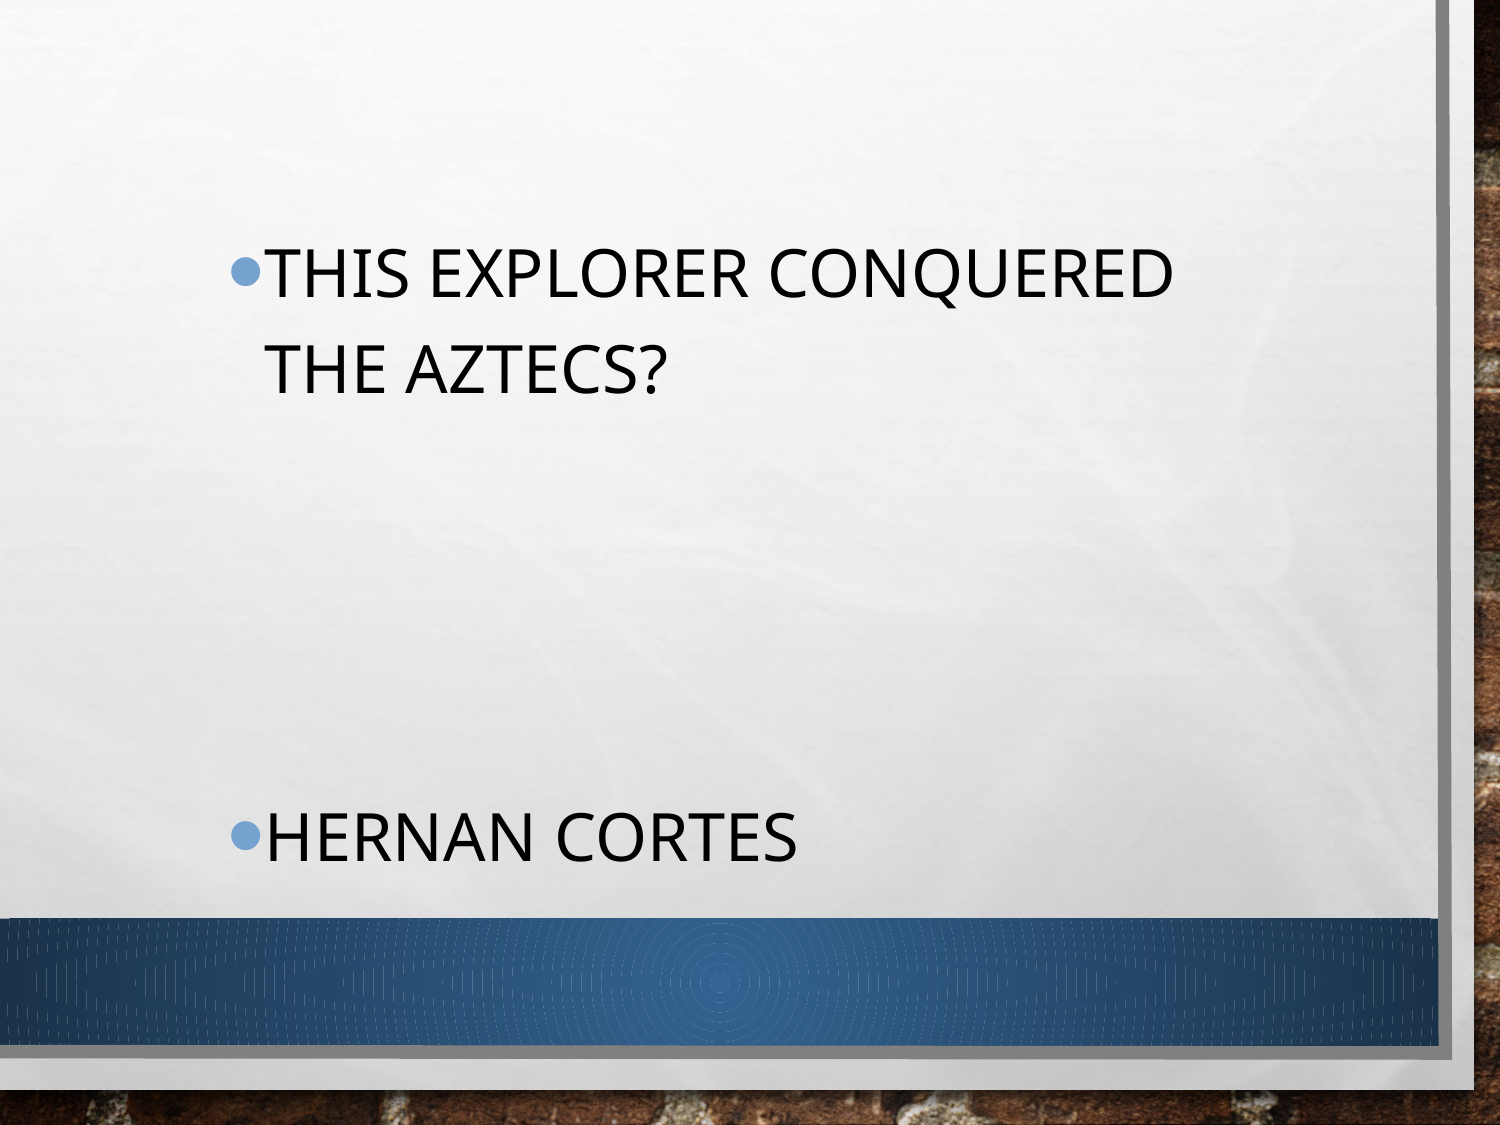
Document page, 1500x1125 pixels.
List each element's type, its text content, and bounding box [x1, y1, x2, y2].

picture [0, 0, 1500, 1125]
list This explorer conquered the Aztecs? Hernan Cortes [212, 149, 1313, 939]
